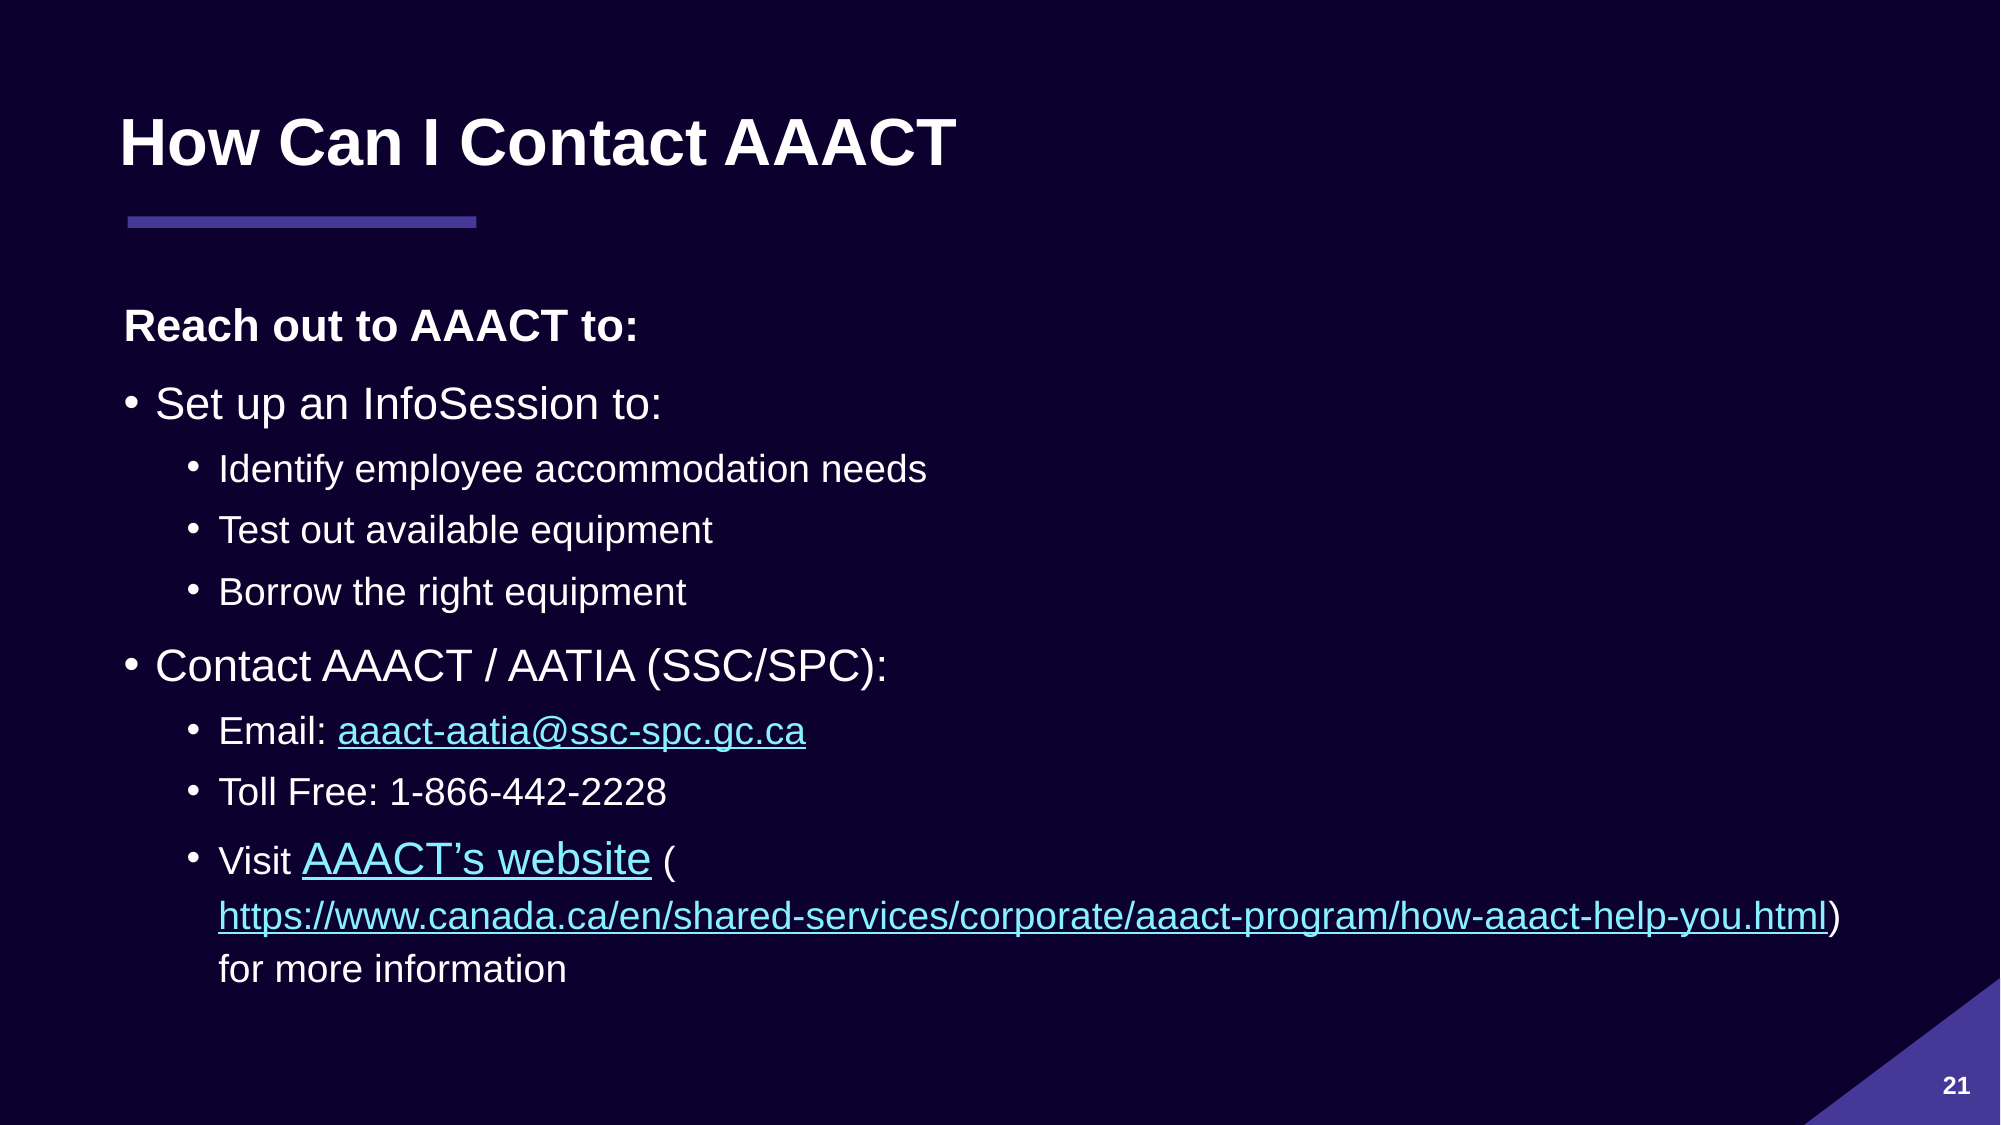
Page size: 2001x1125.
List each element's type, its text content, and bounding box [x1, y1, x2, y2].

title How Can I Contact AAACT [104, 74, 1571, 215]
list Reach out to AAACT to: Set up an InfoSession to: Identify employee accommodation needs Test out available equipment Borrow the right equipment Contact AAACT / AATIA (SSC/SPC): Email: aaact-aatia@ssc-spc.gc.ca Toll Free: 1-866-442-2228 Visit AAACT’s website (https://www.canada.ca/en/shared-services/corporate/aaact-program/how-aaact-help-you.html) for more information [108, 280, 1896, 1007]
